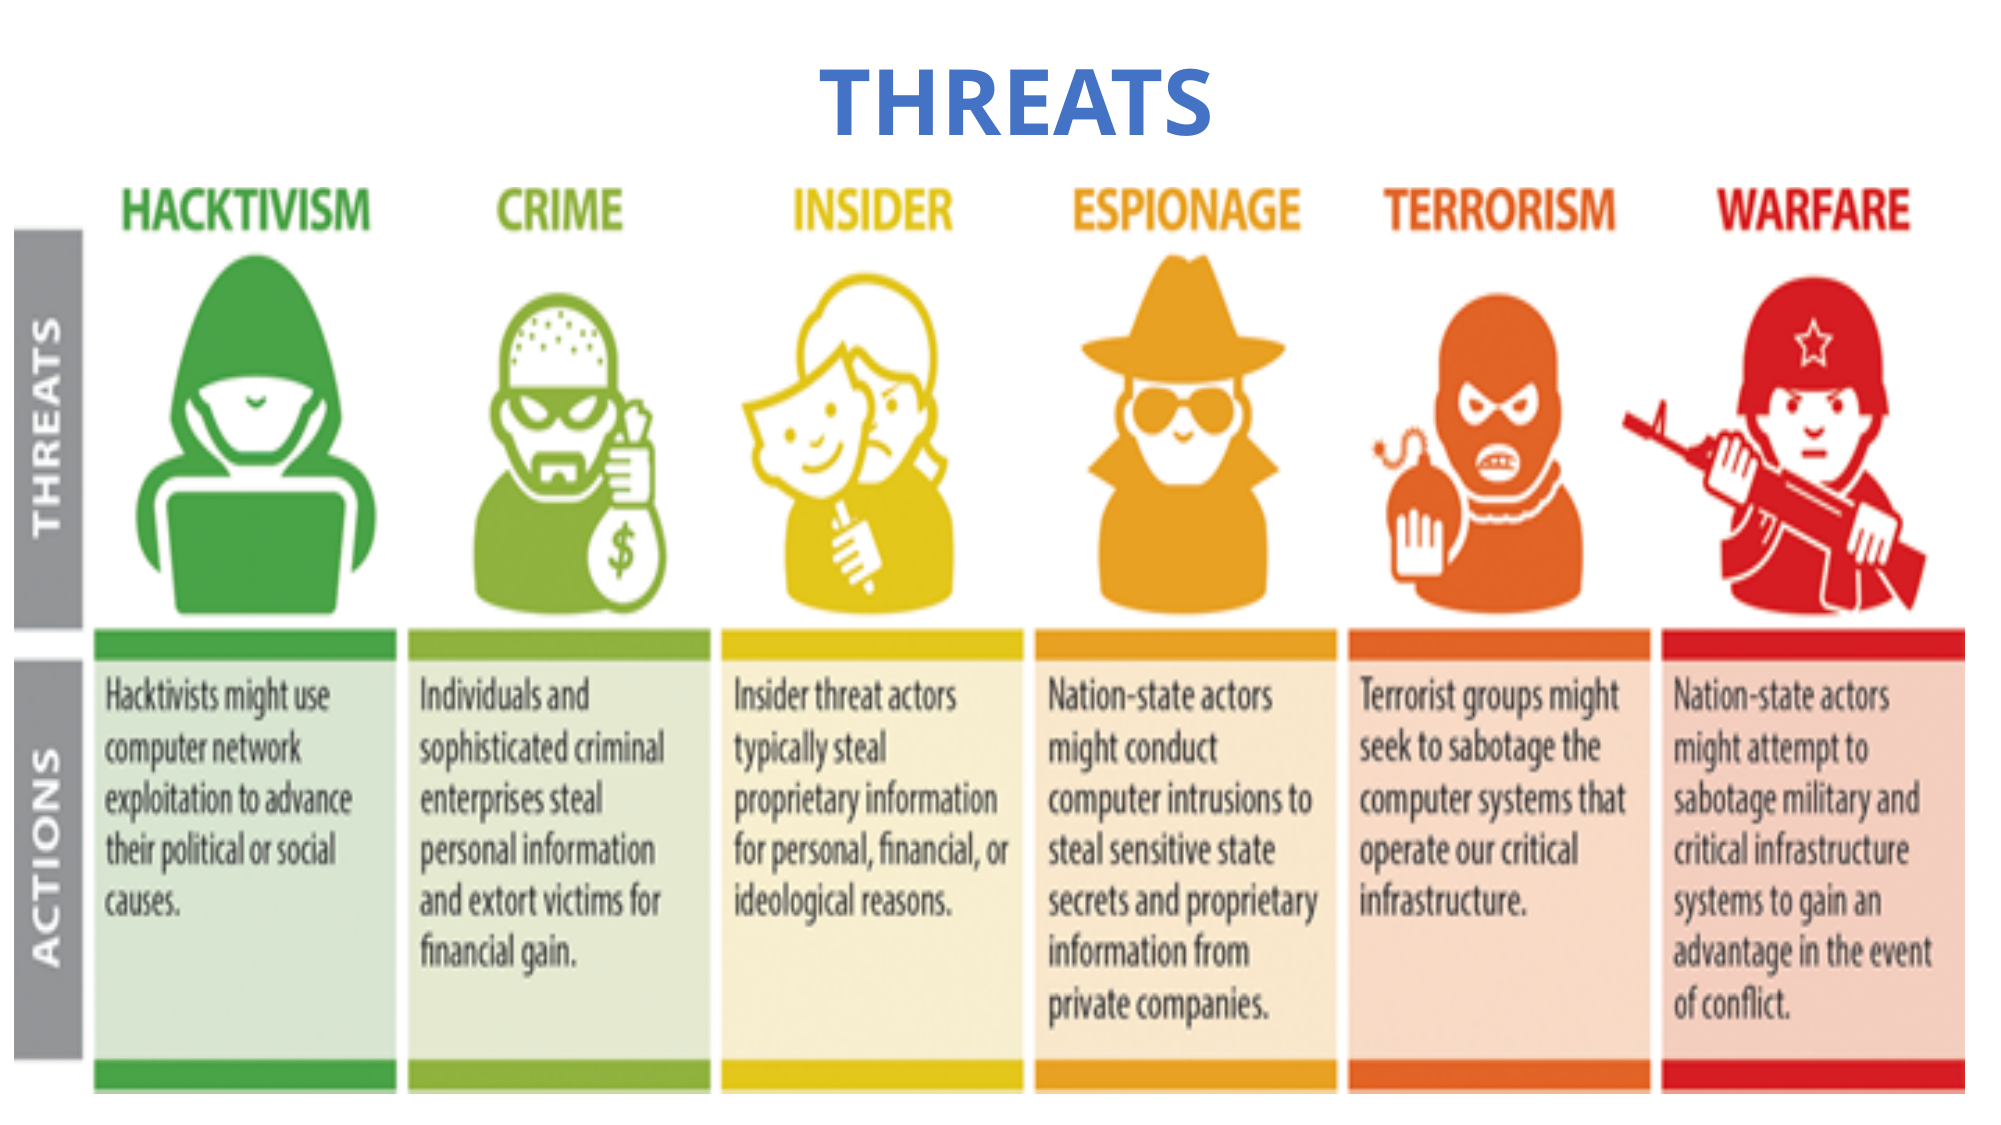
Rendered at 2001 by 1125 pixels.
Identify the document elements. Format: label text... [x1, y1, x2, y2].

title Threats [266, 11, 1767, 163]
picture [14, 187, 1965, 1094]
